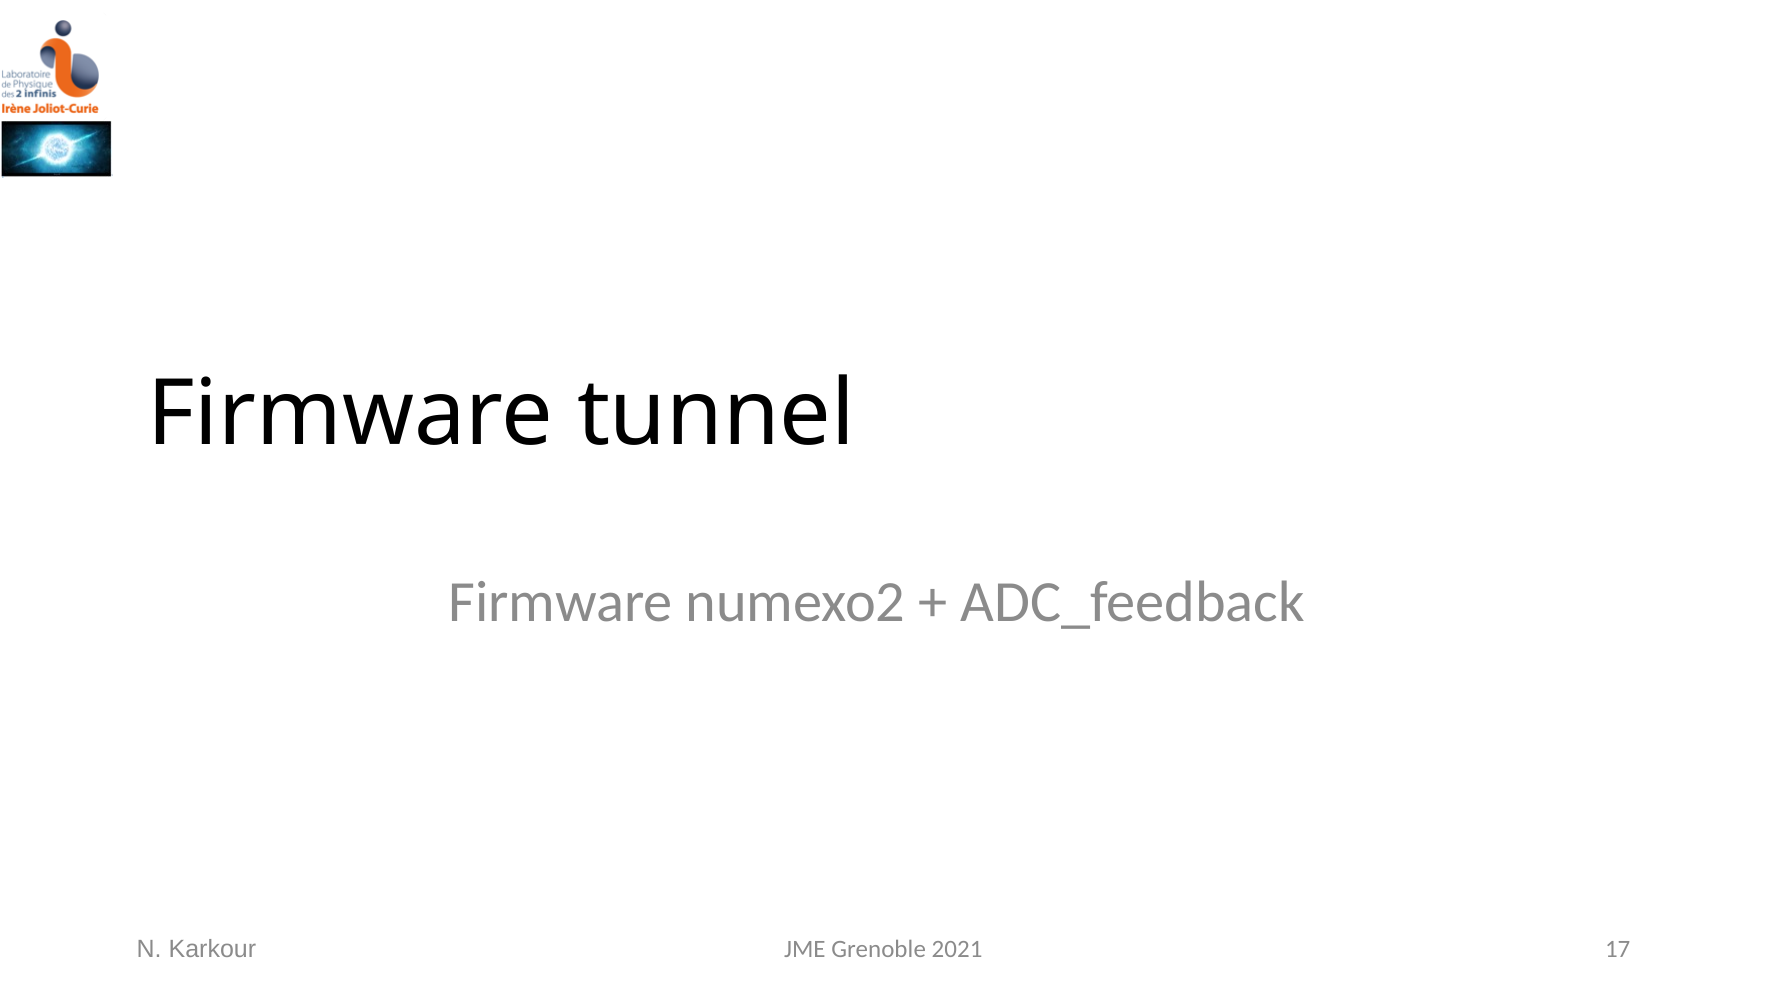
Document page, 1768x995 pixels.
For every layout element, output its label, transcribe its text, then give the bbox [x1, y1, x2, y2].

title Firmware tunnel [132, 308, 1635, 522]
picture [0, 12, 113, 178]
slide_number 17 [1248, 921, 1646, 975]
subtitle Firmware numexo2 + ADC_feedback [265, 563, 1503, 818]
footer JME Grenoble 2021 [585, 921, 1182, 975]
slide_number N. Karkour [121, 921, 519, 975]
